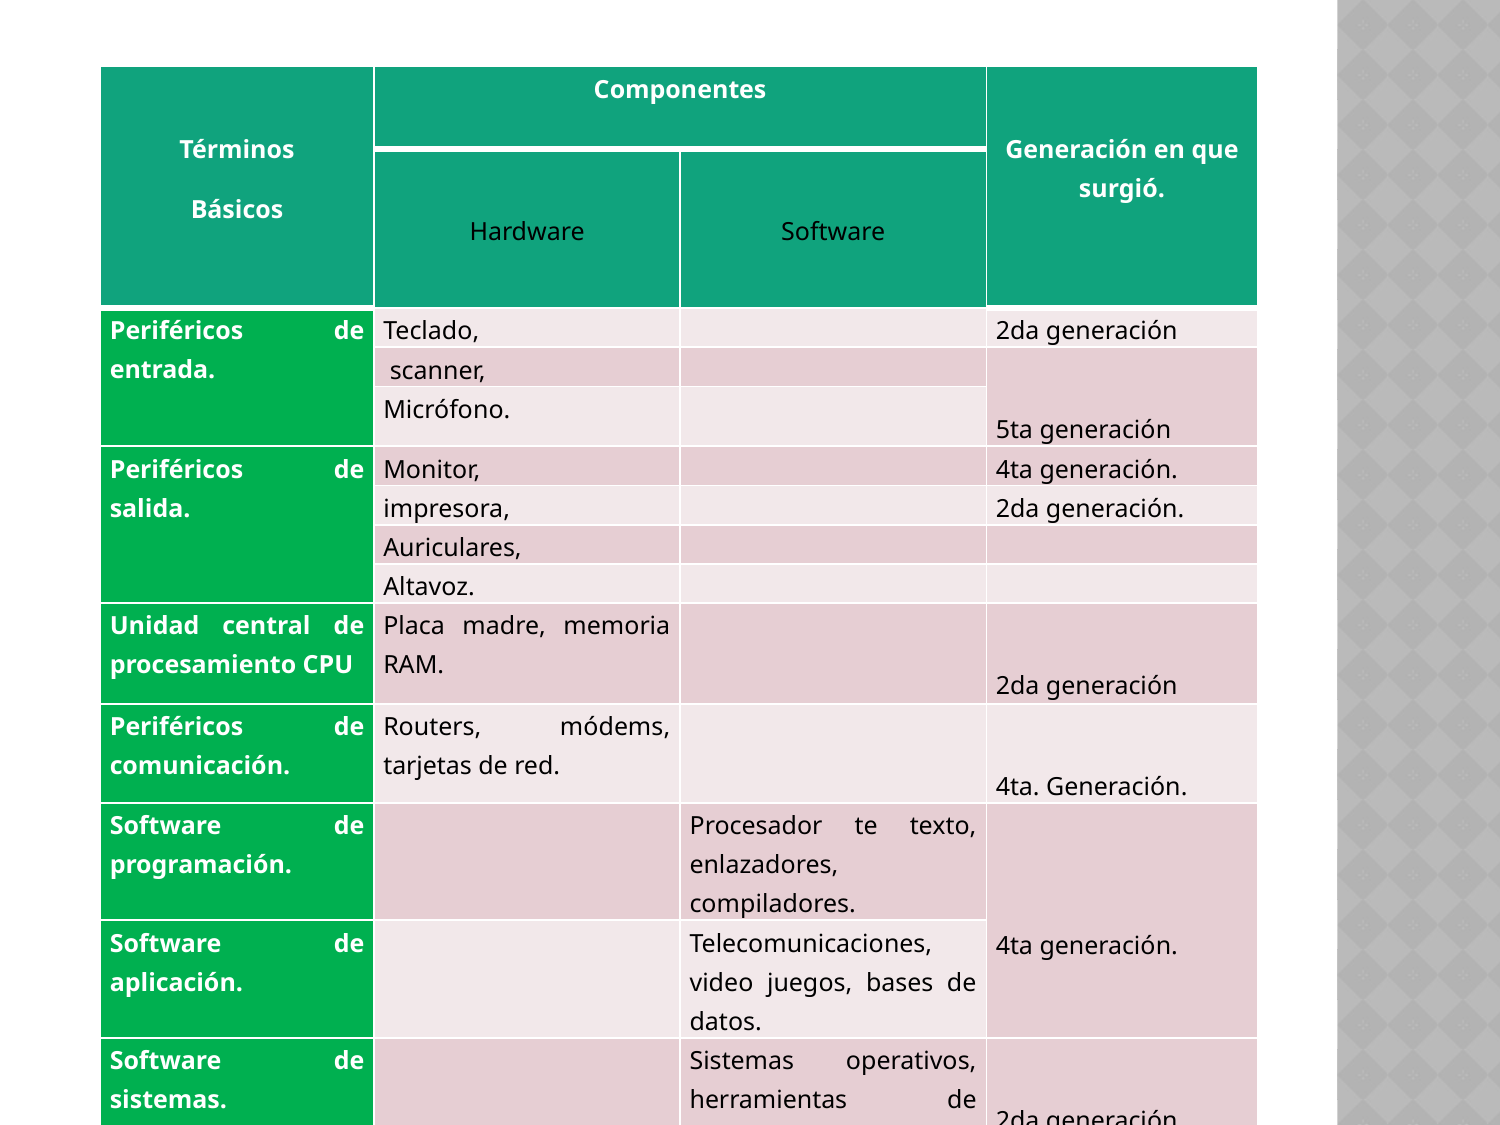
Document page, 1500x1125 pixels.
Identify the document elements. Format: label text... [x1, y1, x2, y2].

table_cell Unidad central de procesamiento CPU [101, 604, 373, 703]
table_cell 2da generación. [987, 1039, 1257, 1125]
table_cell Periféricos de salida. [101, 447, 373, 602]
table_cell [987, 526, 1257, 563]
table_cell impresora, [375, 486, 679, 524]
table_cell Altavoz. [375, 565, 679, 602]
table_cell [681, 705, 986, 802]
table_cell Monitor, [375, 447, 679, 485]
table_cell [681, 447, 986, 485]
table_cell Software de programación. [101, 804, 373, 919]
table_cell [375, 1039, 679, 1125]
table_header Generación en que surgió. [987, 67, 1257, 305]
table_cell [681, 309, 986, 346]
table_cell 4ta. Generación. [987, 705, 1257, 802]
table_cell Software de sistemas. [101, 1039, 373, 1125]
table_cell Teclado, [375, 309, 679, 346]
table_cell Auriculares, [375, 526, 679, 563]
table_cell Procesador te texto, enlazadores, compiladores. [681, 804, 986, 919]
table_cell 2da generación. [987, 486, 1257, 524]
table_cell [987, 565, 1257, 602]
table_cell Routers, módems, tarjetas de red. [375, 705, 679, 802]
table_cell Placa madre, memoria RAM. [375, 604, 679, 703]
table_cell Periféricos de entrada. [101, 311, 373, 445]
table_cell 2da generación [987, 311, 1257, 346]
table_cell Hardware [375, 152, 679, 307]
table_cell [375, 804, 679, 919]
table_cell Periféricos de comunicación. [101, 705, 373, 802]
table_cell Telecomunicaciones, video juegos, bases de datos. [681, 921, 986, 1037]
table_cell 2da generación [987, 604, 1257, 703]
table_cell [681, 348, 986, 386]
table_cell Micrófono. [375, 387, 679, 445]
table_cell scanner, [375, 348, 679, 386]
table_cell 4ta generación. [987, 804, 1257, 1037]
table_cell Software de aplicación. [101, 921, 373, 1037]
table_cell 4ta generación. [987, 447, 1257, 485]
table_cell Software [681, 152, 986, 307]
table_cell [375, 921, 679, 1037]
table_cell [681, 486, 986, 524]
table_cell [681, 387, 986, 445]
table_header Términos Básicos [101, 67, 373, 305]
table_cell [681, 565, 986, 602]
table_header Componentes [375, 67, 986, 146]
table_cell Sistemas operativos, herramientas de diagnóstico, servidores. [681, 1039, 986, 1125]
table_cell [681, 604, 986, 703]
table_cell 5ta generación [987, 348, 1257, 445]
table_cell [681, 526, 986, 563]
